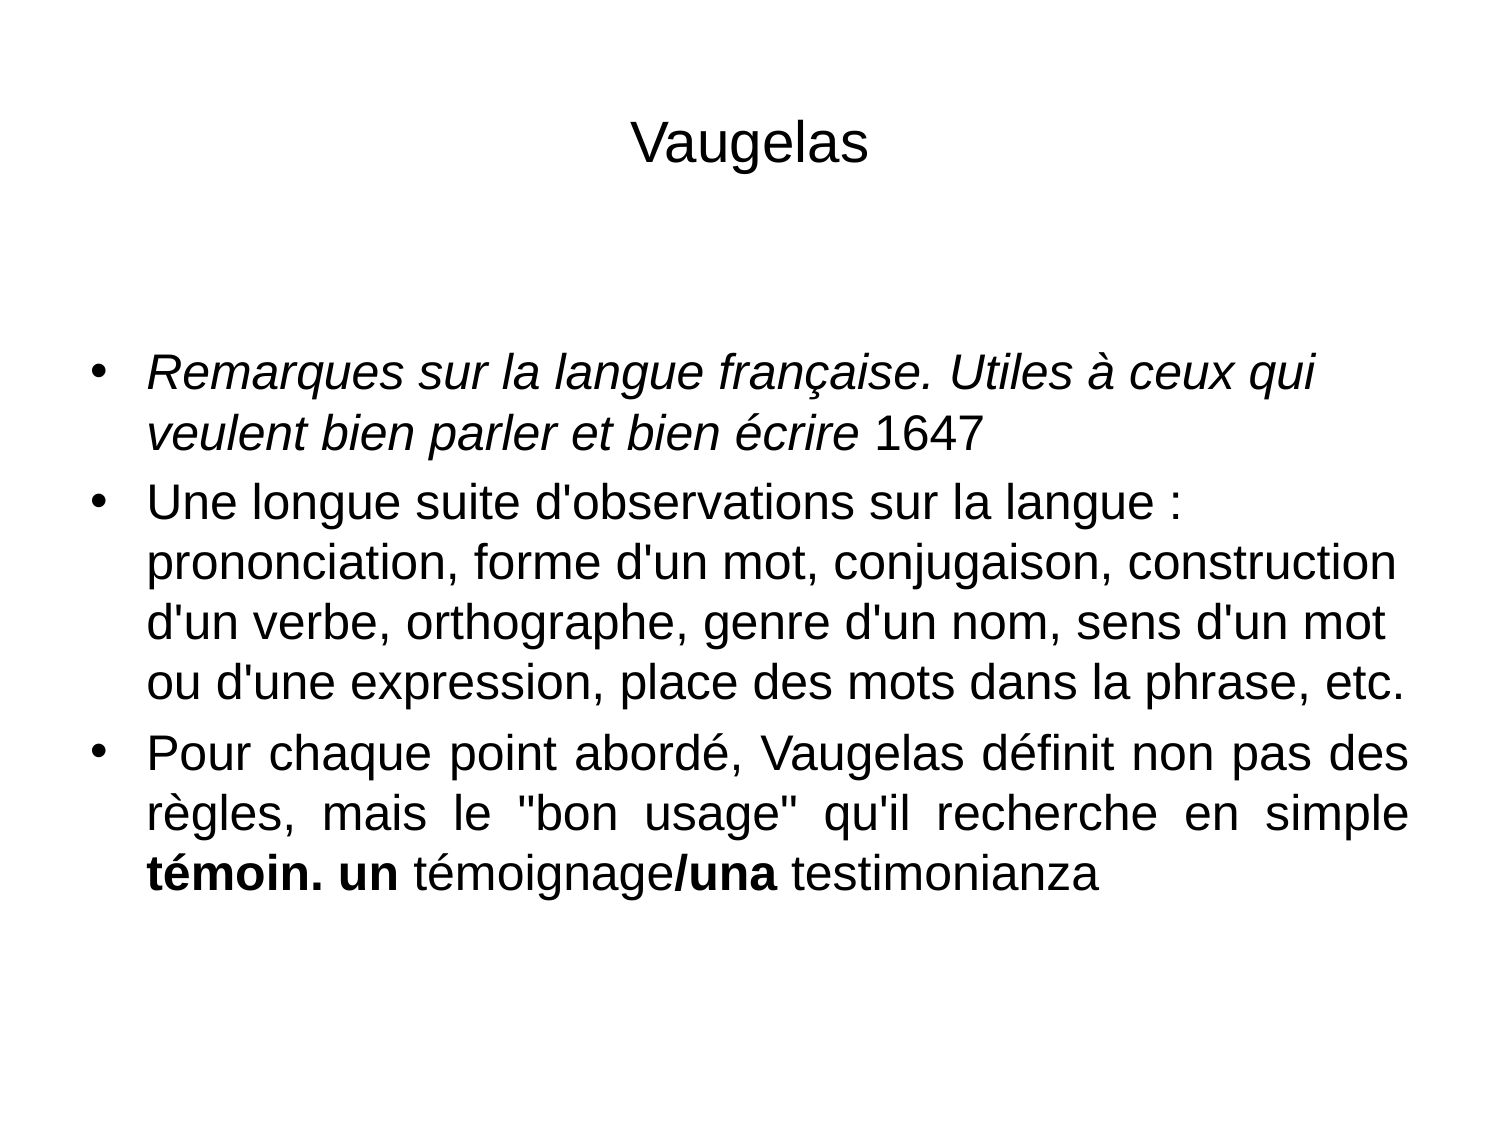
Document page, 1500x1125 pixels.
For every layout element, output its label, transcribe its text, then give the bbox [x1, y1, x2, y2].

list Remarques sur la langue française. Utiles à ceux qui veulent bien parler et bien écrire 1647 Une longue suite d'observations sur la langue : prononciation, forme d'un mot, conjugaison, construction d'un verbe, orthographe, genre d'un nom, sens d'un mot ou d'une expression, place des mots dans la phrase, etc. Pour chaque point abordé, Vaugelas définit non pas des règles, mais le "bon usage" qu'il recherche en simple témoin. un témoignage/una testimonianza [75, 262, 1425, 1005]
title Vaugelas [75, 45, 1425, 233]
